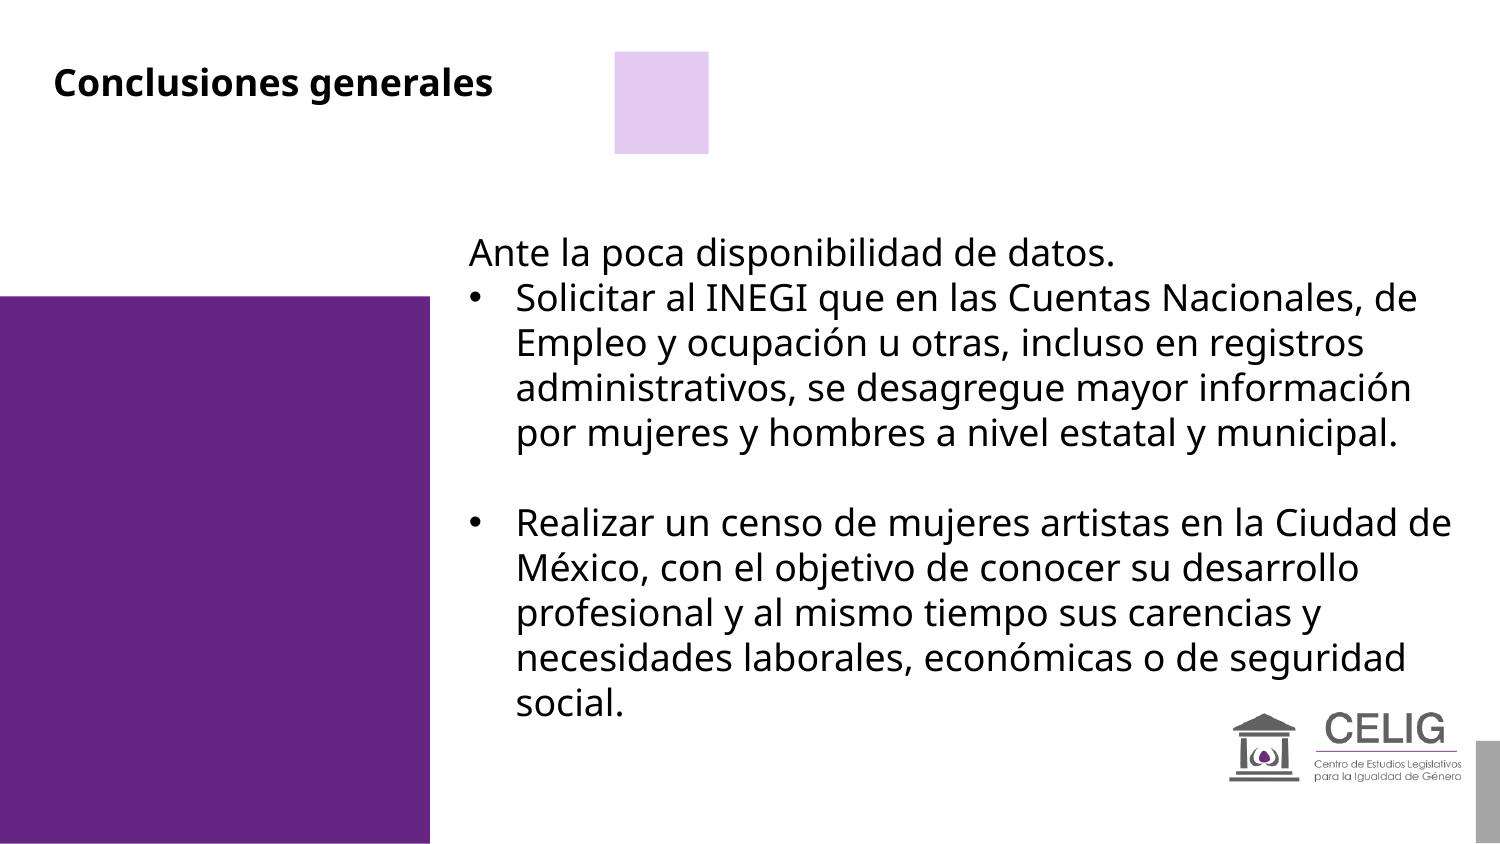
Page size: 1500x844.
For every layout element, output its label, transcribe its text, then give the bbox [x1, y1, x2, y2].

text_box [614, 112, 709, 154]
text_box Ante la poca disponibilidad de datos. Solicitar al INEGI que en las Cuentas Nacionales, de Empleo y ocupación u otras, incluso en registros administrativos, se desagregue mayor información por mujeres y hombres a nivel estatal y municipal. Realizar un censo de mujeres artistas en la Ciudad de México, con el objetivo de conocer su desarrollo profesional y al mismo tiempo sus carencias y necesidades laborales, económicas o de seguridad social. [453, 221, 1476, 777]
text_box Conclusiones generales [38, 51, 1285, 112]
text_box [1475, 740, 1500, 844]
picture [1228, 777, 1462, 782]
